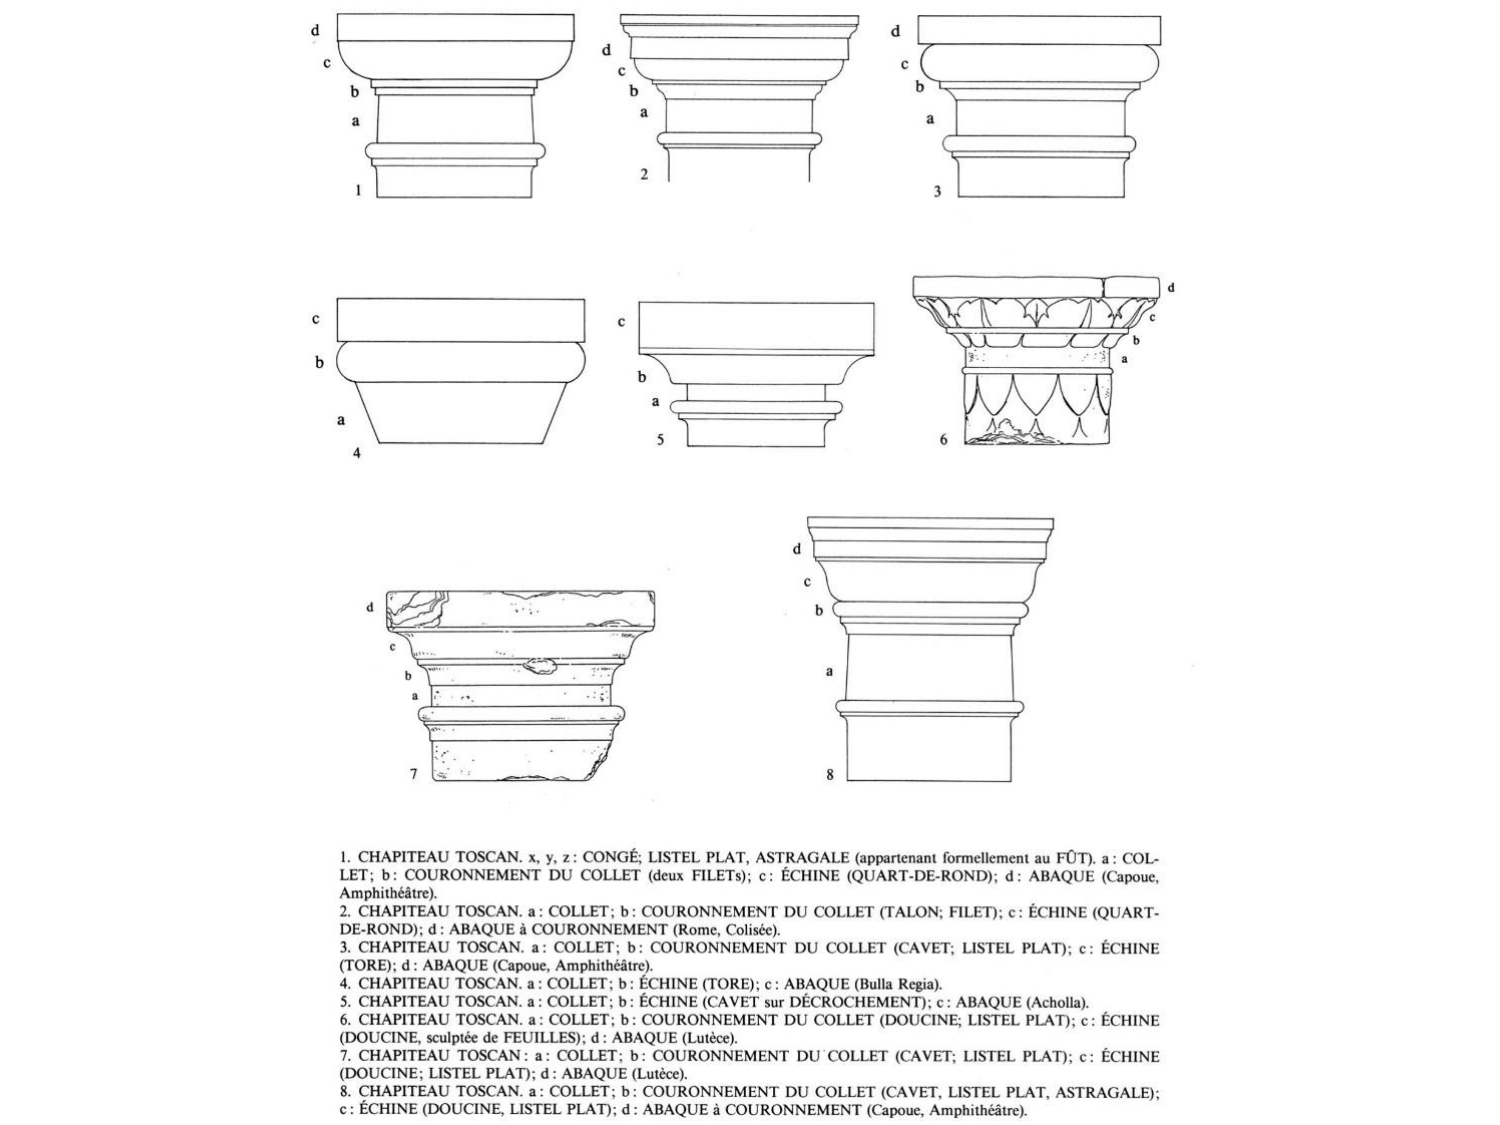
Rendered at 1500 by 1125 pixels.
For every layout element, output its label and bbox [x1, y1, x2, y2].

picture [299, 0, 1211, 1125]
